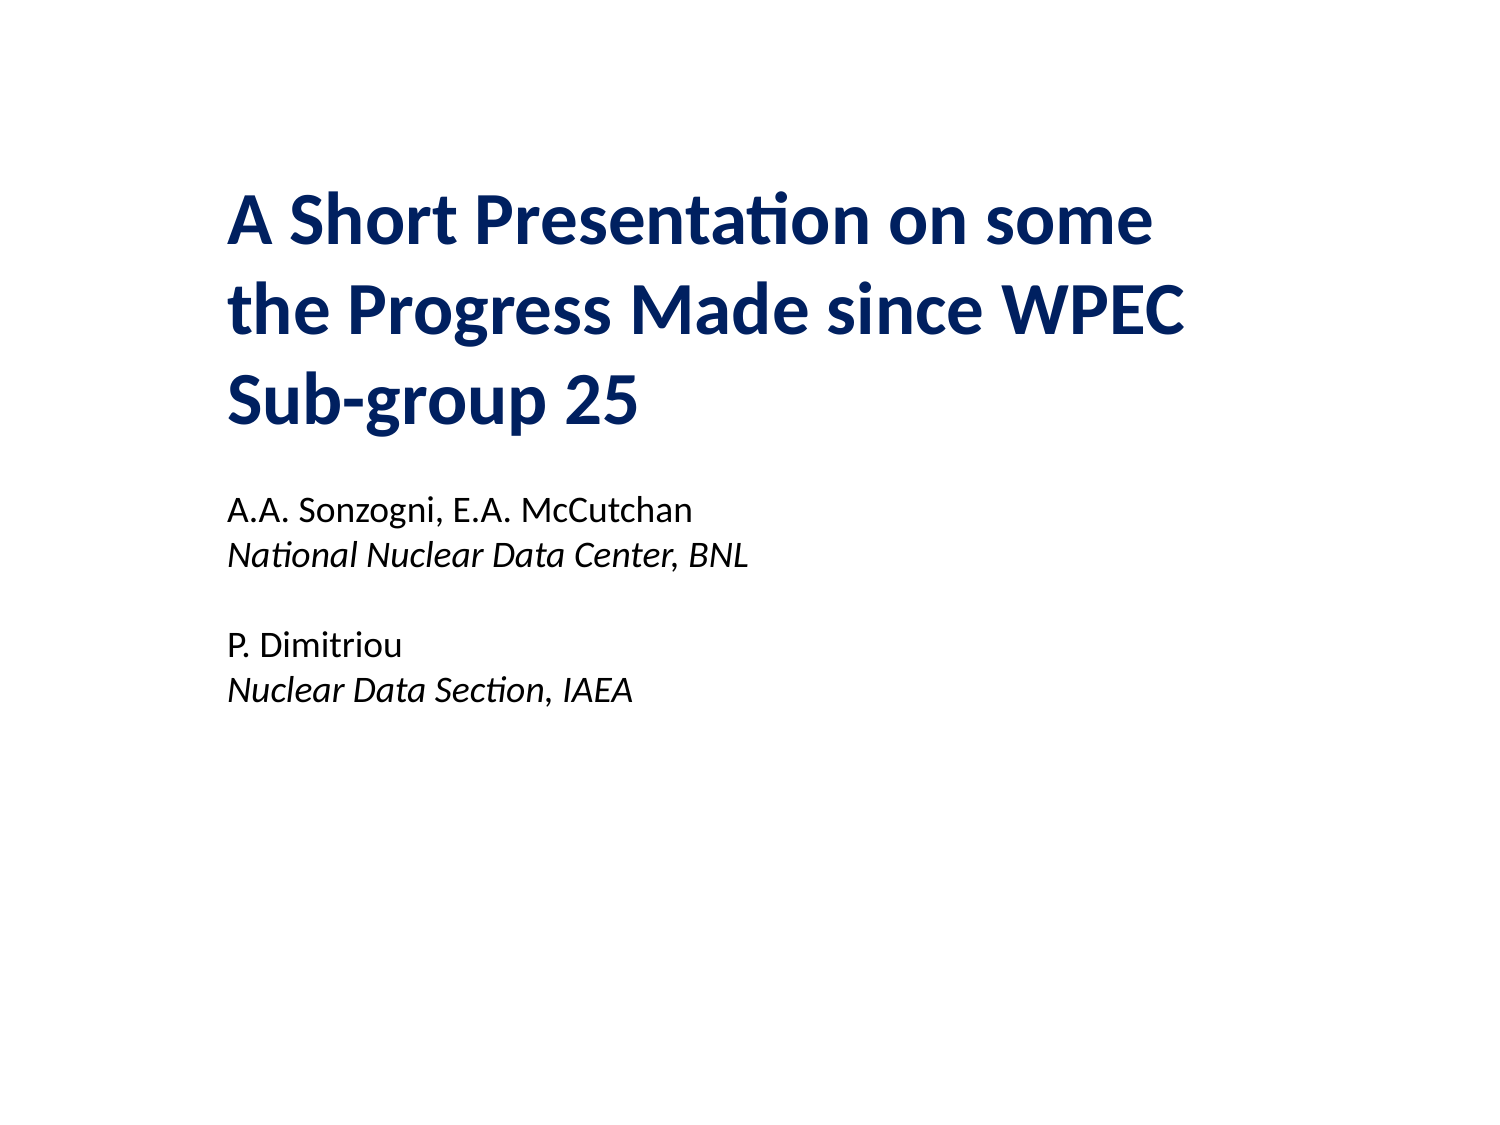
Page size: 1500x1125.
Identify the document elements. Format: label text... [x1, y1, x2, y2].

text_box A Short Presentation on some the Progress Made since WPEC Sub-group 25 A.A. Sonzogni, E.A. McCutchan National Nuclear Data Center, BNL P. Dimitriou Nuclear Data Section, IAEA [212, 162, 1250, 718]
